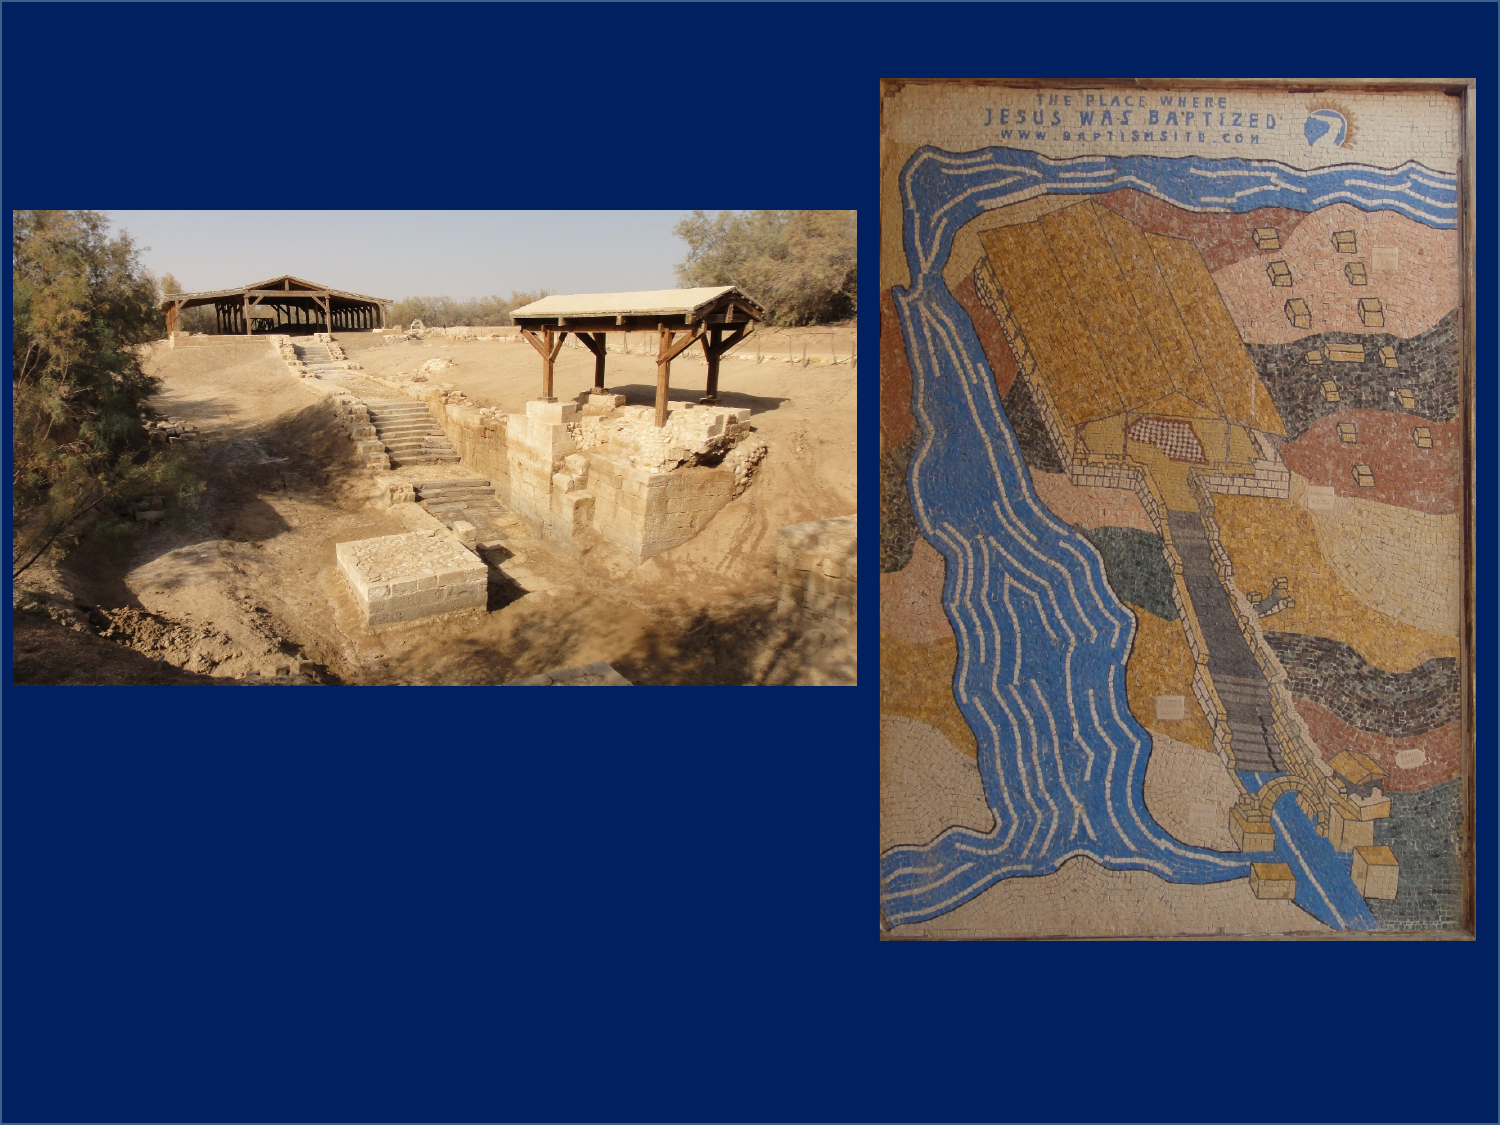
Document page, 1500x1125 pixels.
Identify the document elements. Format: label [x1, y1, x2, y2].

text_box [0, 0, 1500, 1125]
list [13, 210, 745, 686]
picture [746, 78, 1500, 941]
